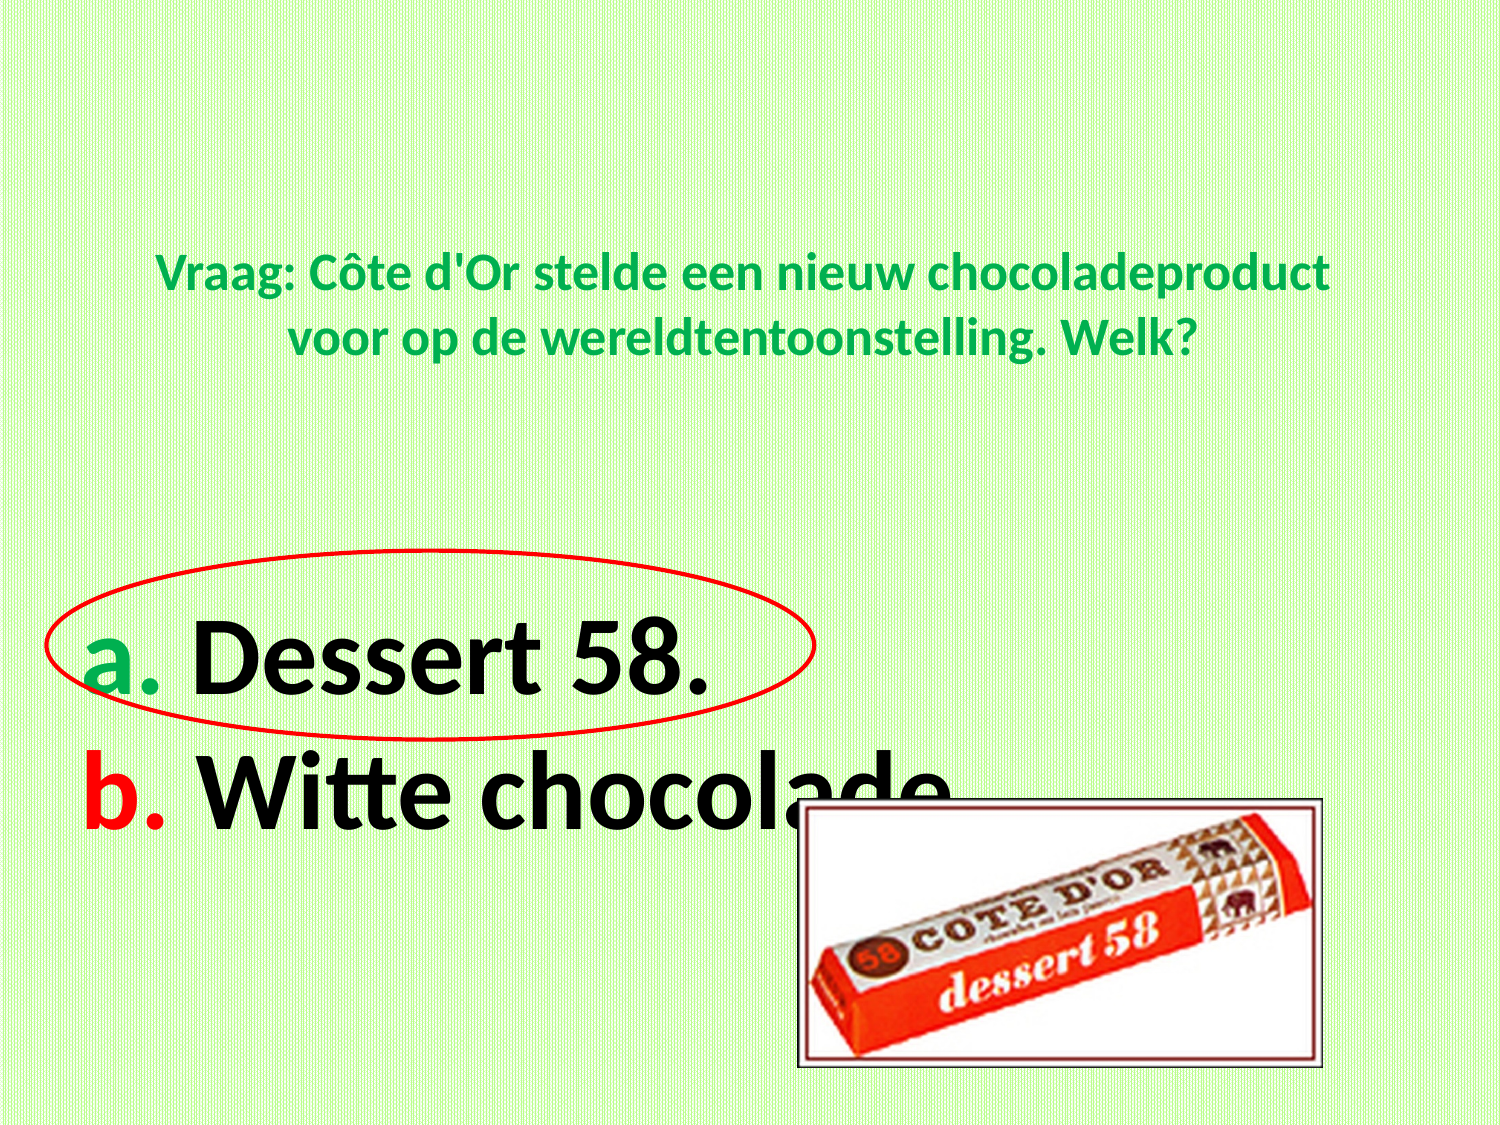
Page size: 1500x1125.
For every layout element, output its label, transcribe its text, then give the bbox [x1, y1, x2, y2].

picture [796, 798, 1323, 1068]
title Vraag: Côte d'Or stelde een nieuw chocoladeproduct voor op de wereldtentoonstelling. Welk? [88, 208, 1399, 450]
subtitle a. Dessert 58. b. Witte chocolade. [64, 574, 1311, 1087]
text_box [44, 548, 817, 742]
